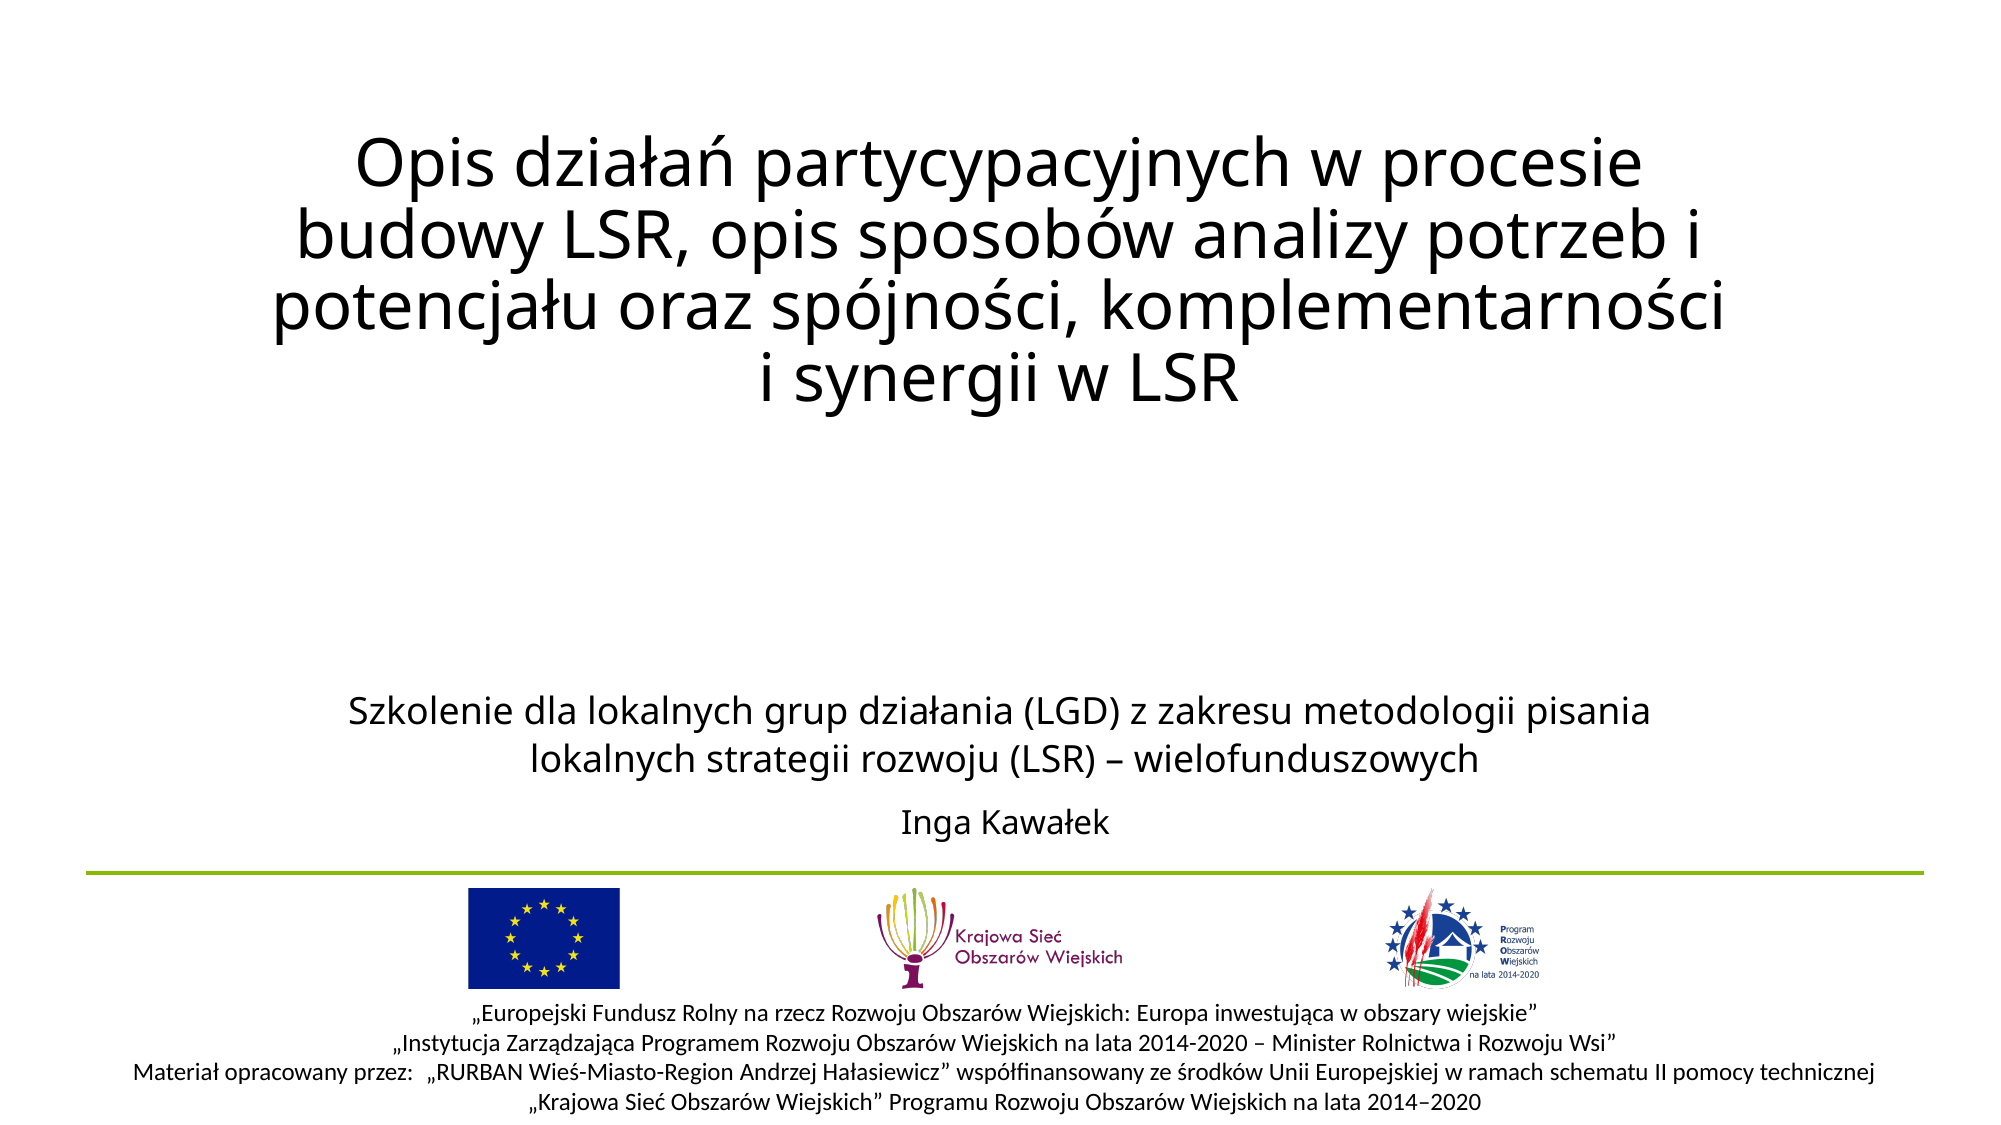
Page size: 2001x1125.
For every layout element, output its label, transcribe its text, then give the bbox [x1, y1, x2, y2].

text_box „Europejski Fundusz Rolny na rzecz Rozwoju Obszarów Wiejskich: Europa inwestująca w obszary wiejskie” „Instytucja Zarządzająca Programem Rozwoju Obszarów Wiejskich na lata 2014-2020 – Minister Rolnictwa i Rozwoju Wsi” Materiał opracowany przez: „RURBAN Wieś-Miasto-Region Andrzej Hałasiewicz” współfinansowany ze środków Unii Europejskiej w ramach schematu II pomocy technicznej „Krajowa Sieć Obszarów Wiejskich” Programu Rozwoju Obszarów Wiejskich na lata 2014–2020 [86, 988, 1925, 1124]
title Opis działań partycypacyjnych w procesie budowy LSR, opis sposobów analizy potrzeb i potencjału oraz spójności, komplementarności i synergii w LSR [249, 184, 1750, 576]
picture [877, 888, 1122, 989]
text_box Szkolenie dla lokalnych grup działania (LGD) z zakresu metodologii pisania lokalnych strategii rozwoju (LSR) – wielofunduszowych Inga Kawałek [292, 675, 1719, 870]
picture [468, 888, 620, 990]
picture [1385, 888, 1539, 989]
